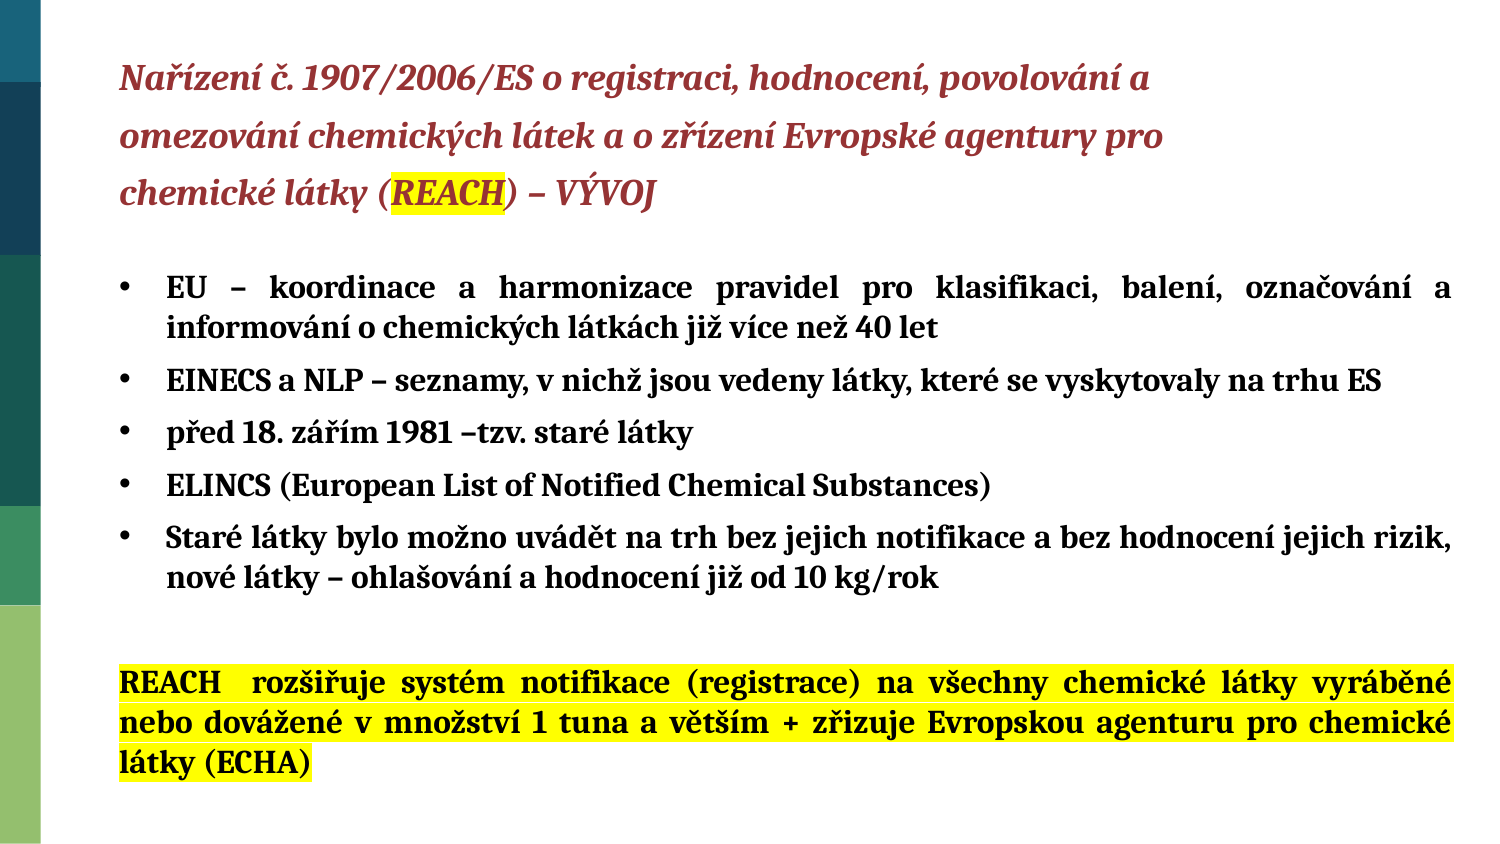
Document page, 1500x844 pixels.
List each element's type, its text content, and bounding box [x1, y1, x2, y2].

text_box Nařízení č. 1907/2006/ES o registraci, hodnocení, povolování a omezování chemických látek a o zřízení Evropské agentury pro chemické látky (REACH) – VÝVOJ EU – koordinace a harmonizace pravidel pro klasifikaci, balení, označování a informování o chemických látkách již více než 40 let EINECS a NLP – seznamy, v nichž jsou vedeny látky, které se vyskytovaly na trhu ES před 18. zářím 1981 –tzv. staré látky ELINCS (European List of Notified Chemical Substances) Staré látky bylo možno uvádět na trh bez jejich notifikace a bez hodnocení jejich rizik, nové látky – ohlašování a hodnocení již od 10 kg/rok REACH rozšiřuje systém notifikace (registrace) na všechny chemické látky vyráběné nebo dovážené v množství 1 tuna a větším + zřizuje Evropskou agenturu pro chemické látky (ECHA) [104, 38, 1469, 531]
